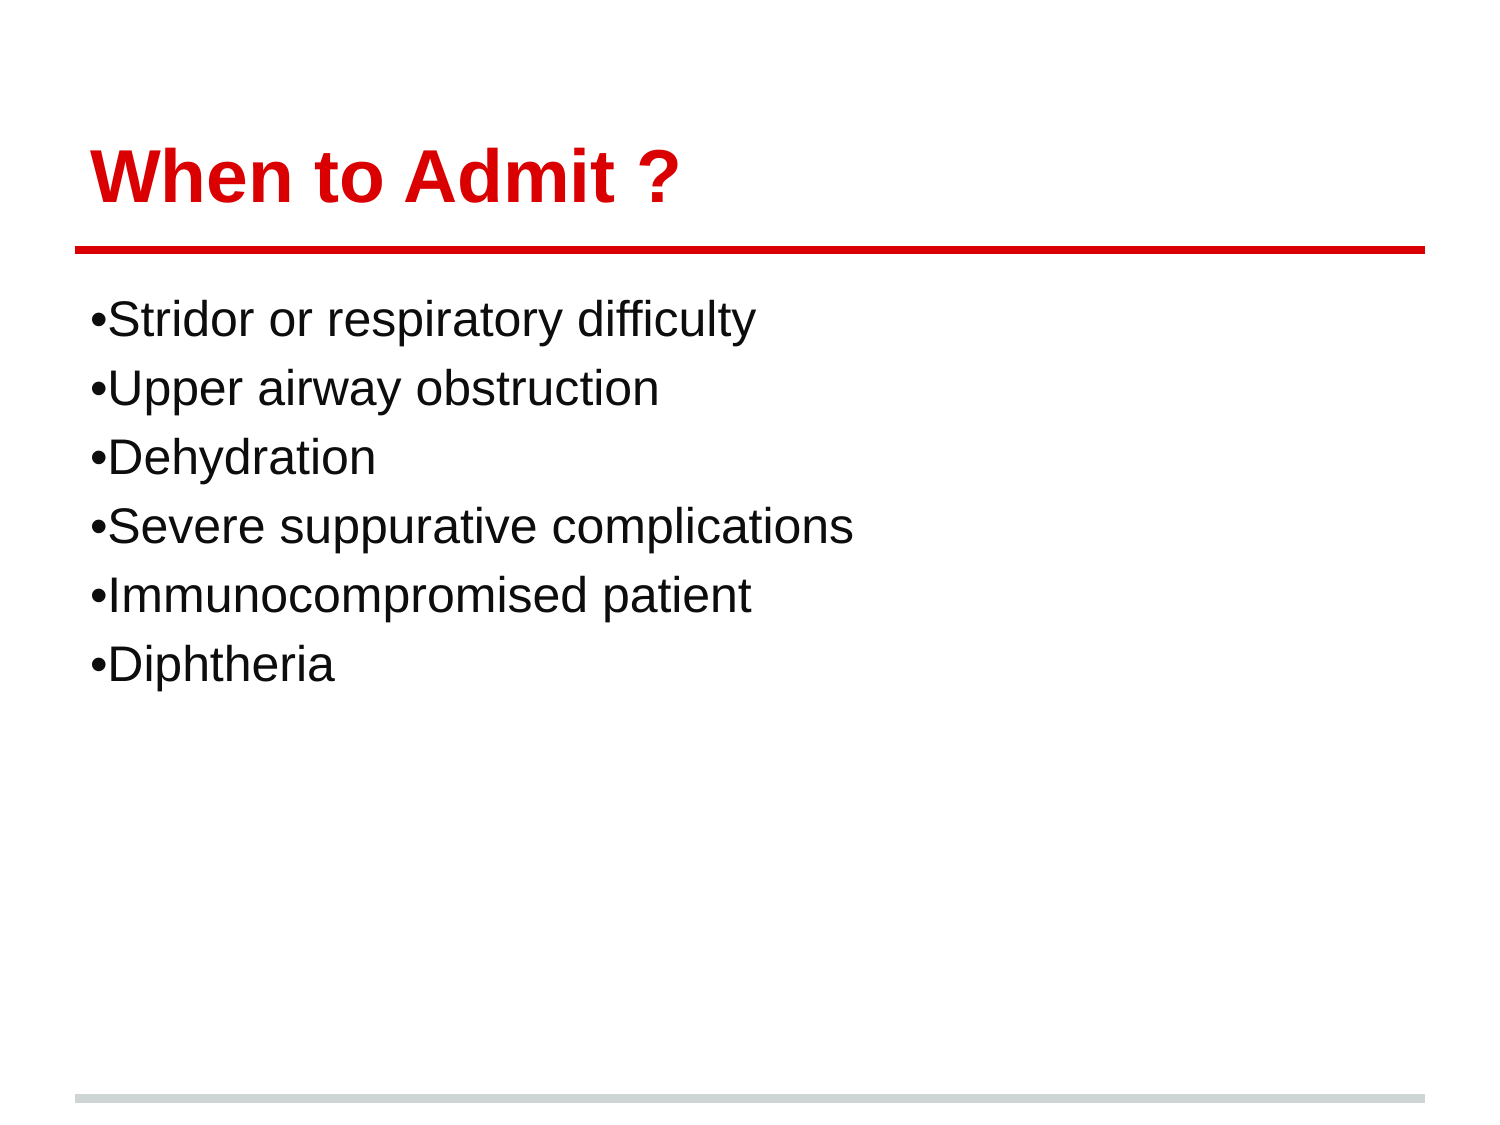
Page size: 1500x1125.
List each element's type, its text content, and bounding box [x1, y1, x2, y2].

title When to Admit ? [75, 45, 1425, 233]
list •Stridor or respiratory difficulty •Upper airway obstruction •Dehydration •Severe suppurative complications •Immunocompromised patient •Diphtheria [75, 262, 1425, 1078]
